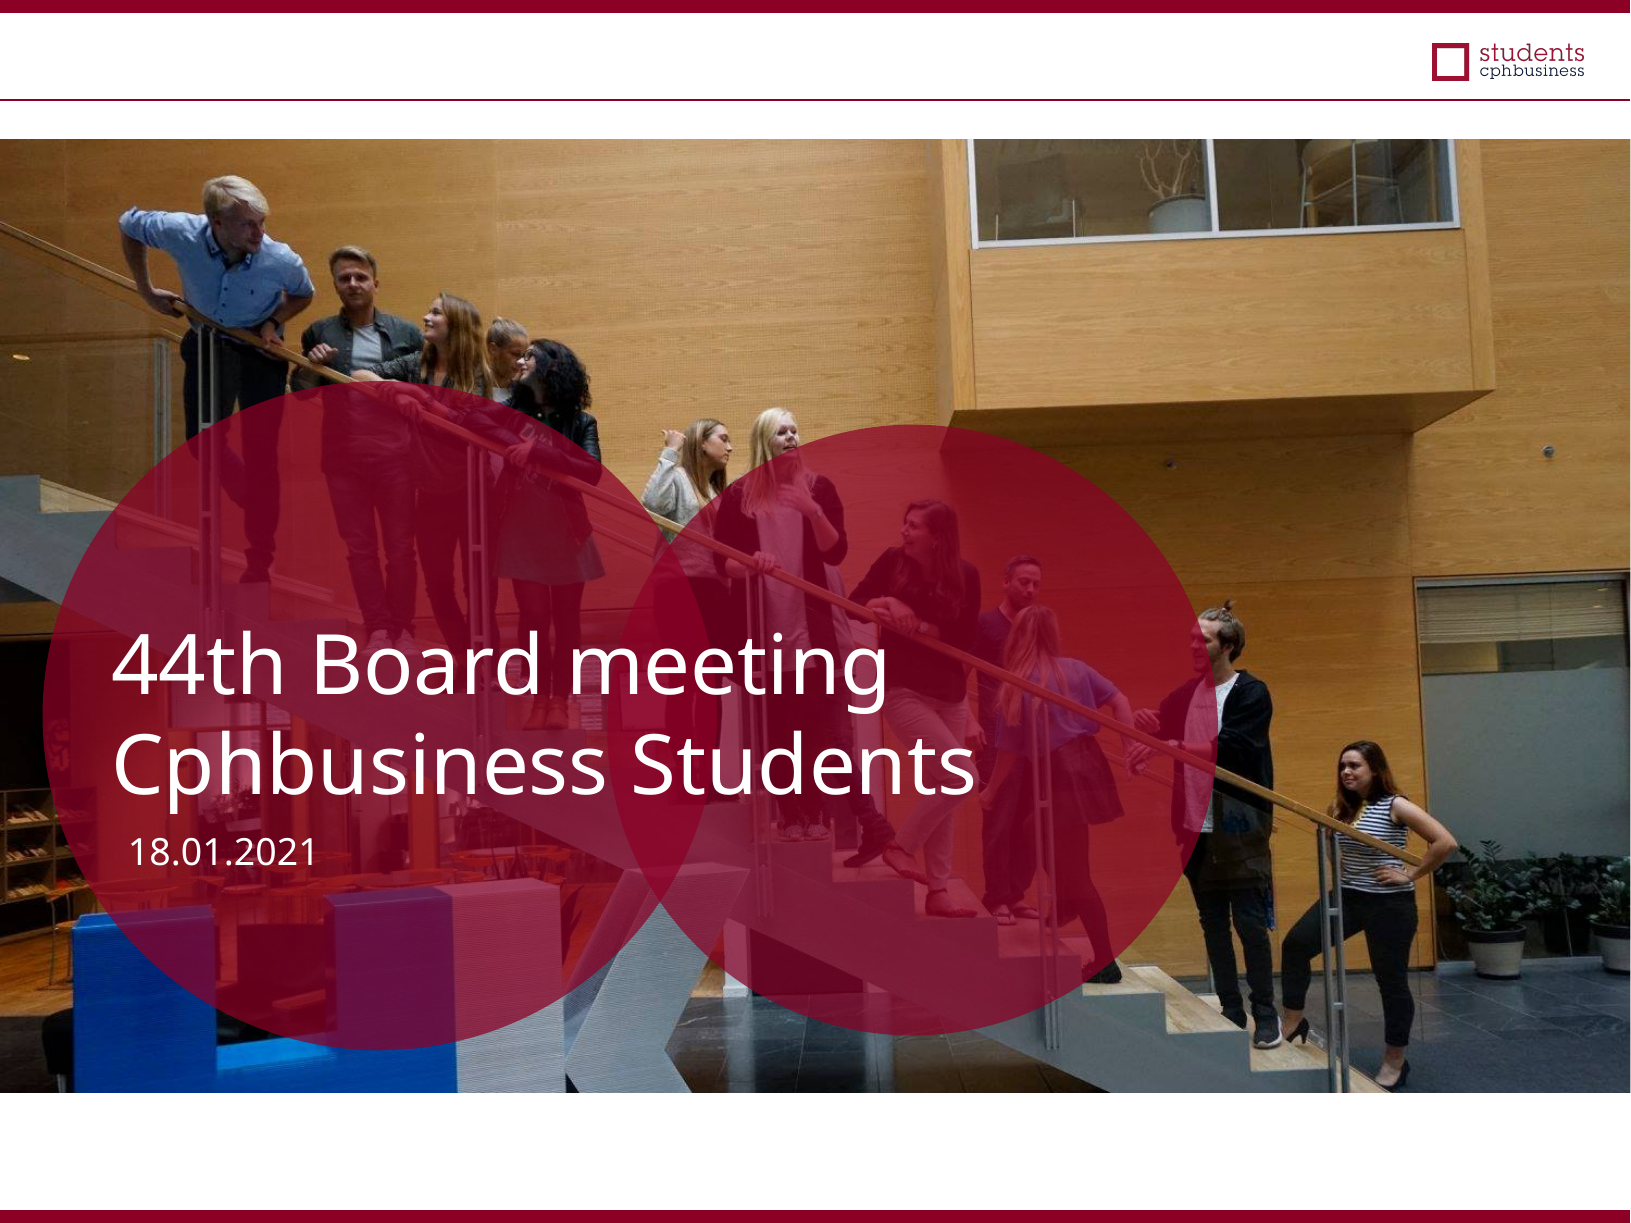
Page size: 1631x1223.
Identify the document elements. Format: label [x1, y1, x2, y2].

picture [1432, 43, 1584, 81]
picture [0, 139, 1631, 1094]
